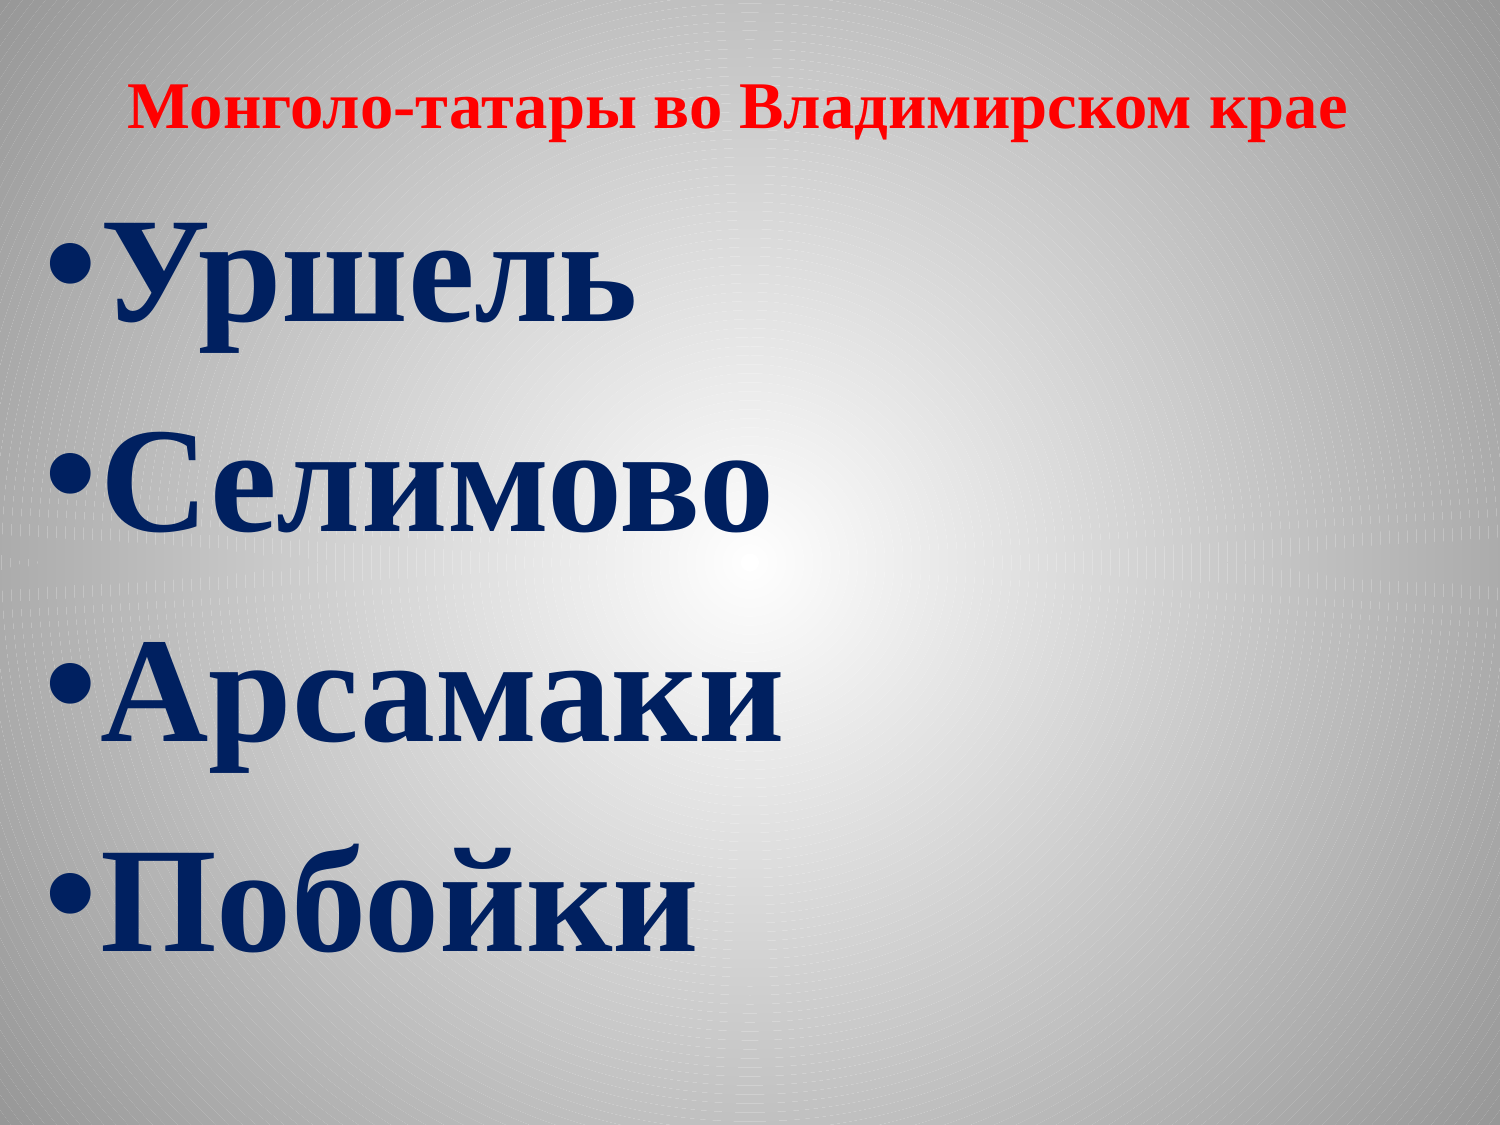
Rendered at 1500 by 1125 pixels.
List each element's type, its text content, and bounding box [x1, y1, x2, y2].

text_box Монголо-татары во Владимирском крае Уршель Селимово Арсамаки Побойки [29, 54, 1471, 1094]
